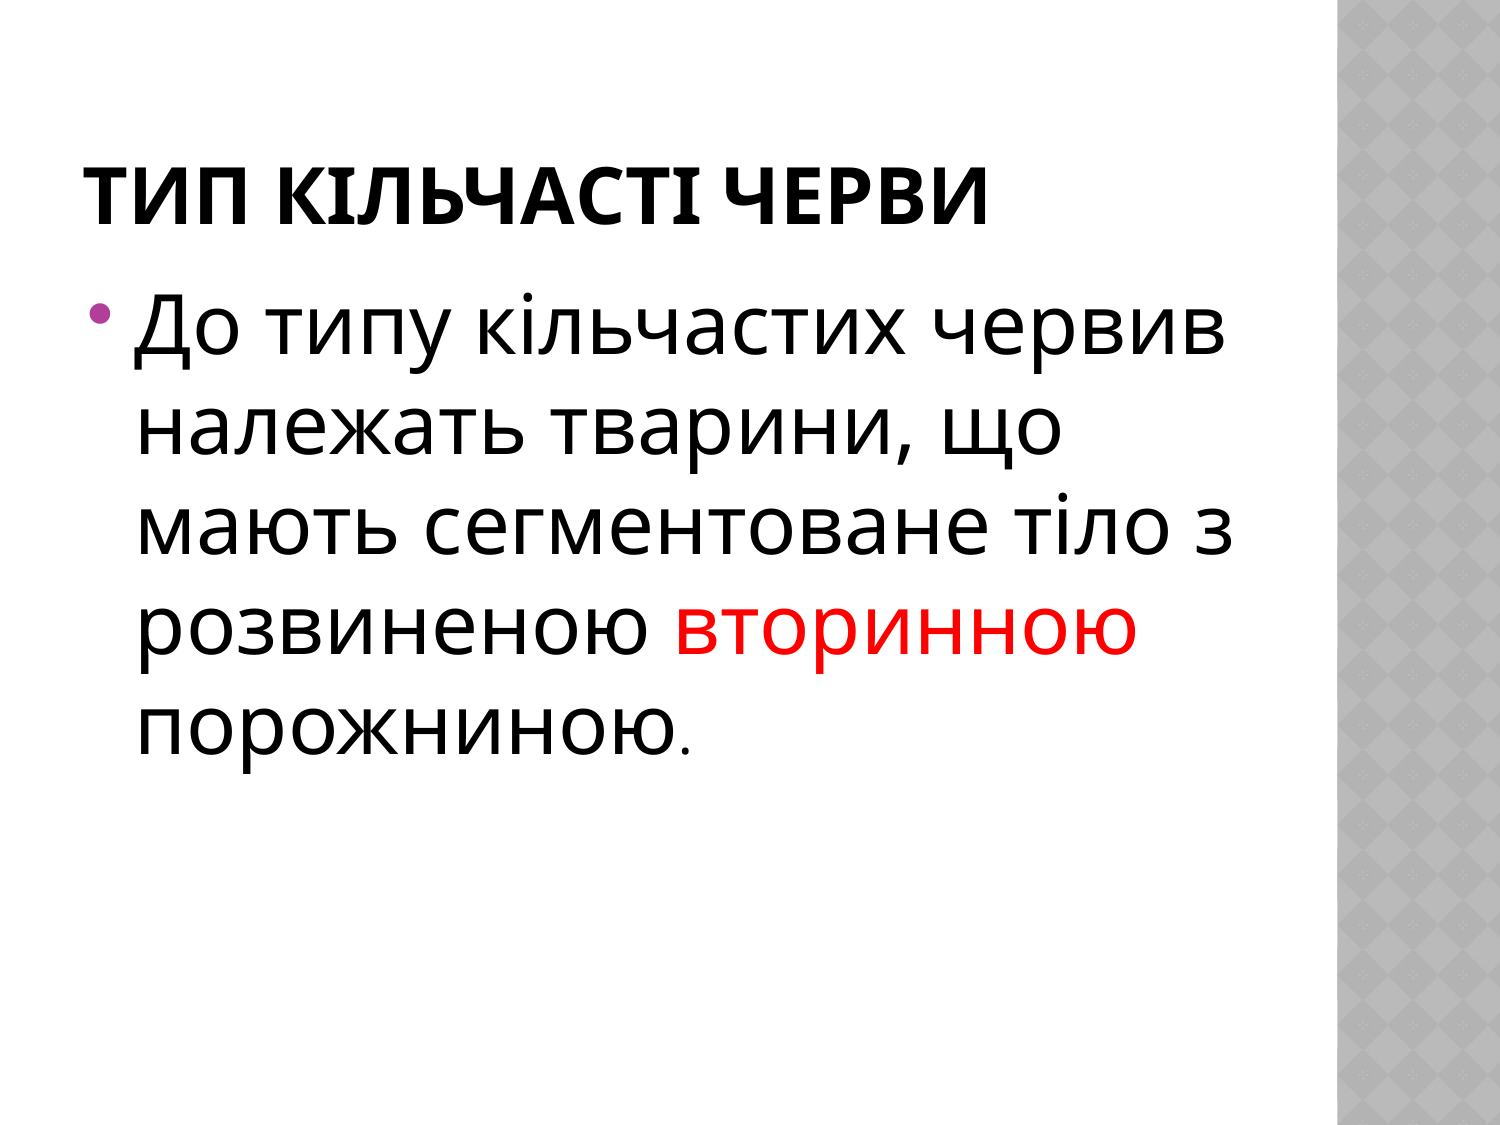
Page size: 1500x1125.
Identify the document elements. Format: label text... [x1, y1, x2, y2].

title Тип кільчасті черви [75, 52, 1263, 240]
list До типу кільчастих червив належать тварини, що мають сегментоване тіло з розвиненою вторинною порожниною. [75, 264, 1263, 1059]
